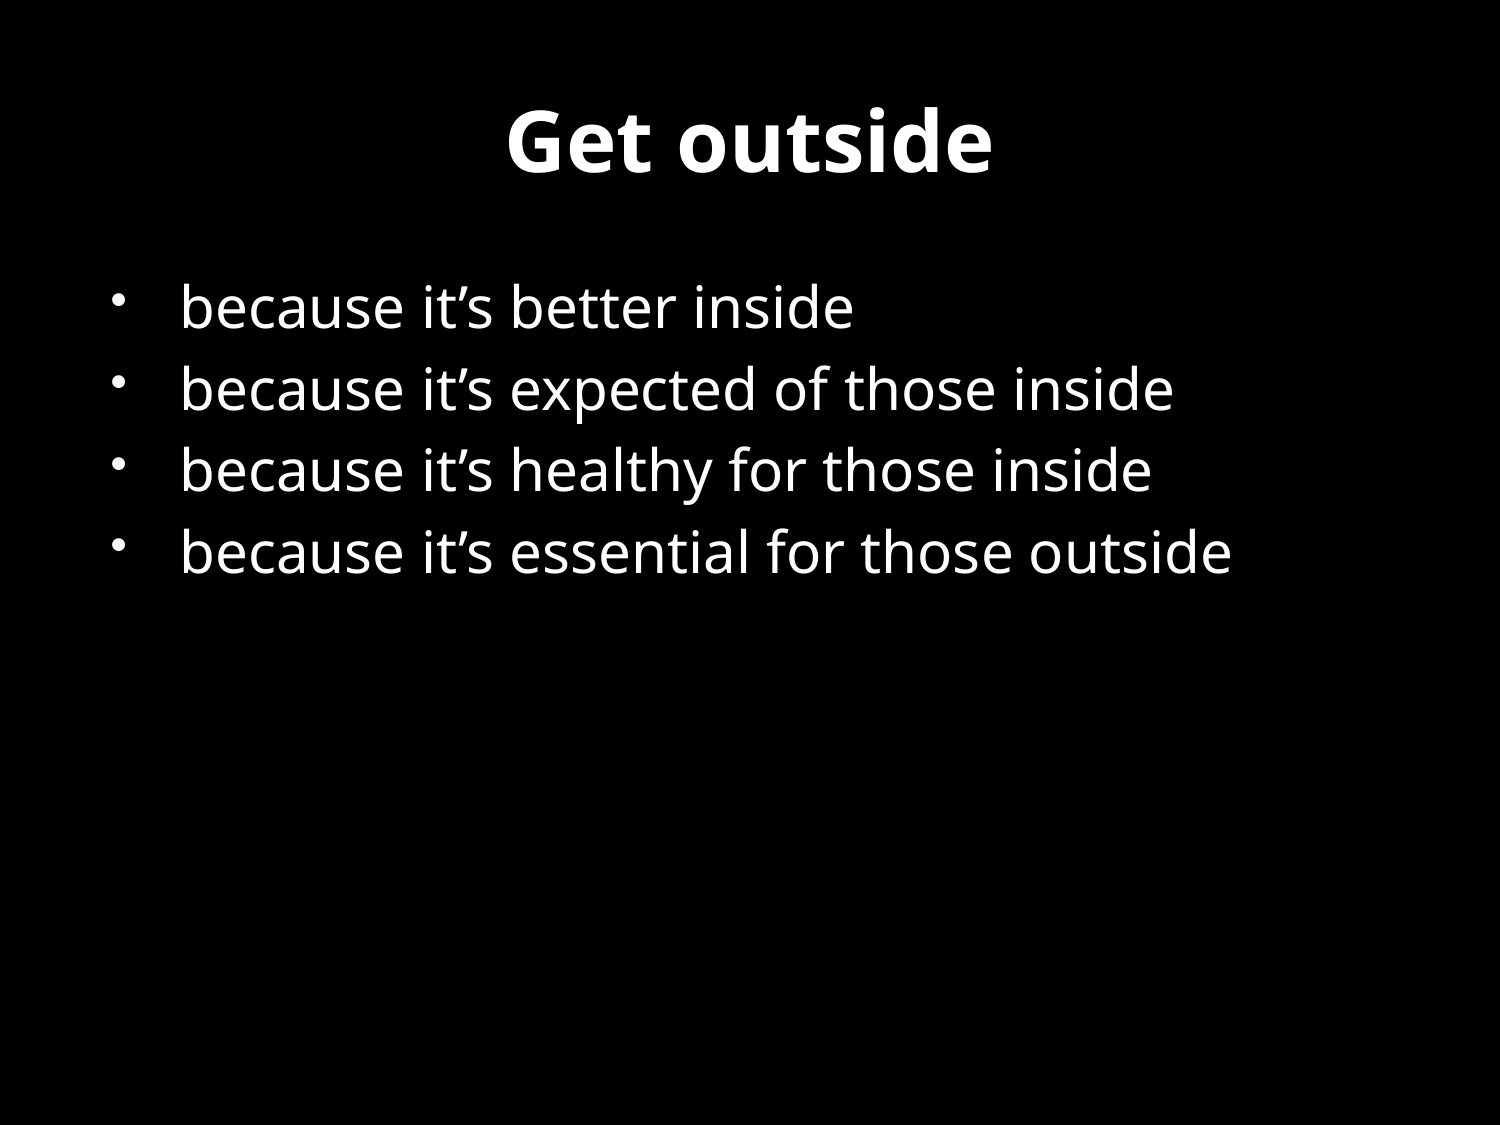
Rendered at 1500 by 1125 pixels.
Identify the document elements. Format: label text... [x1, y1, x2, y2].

title Get outside [75, 45, 1425, 233]
list because it’s better inside because it’s expected of those inside because it’s healthy for those inside because it’s essential for those outside [75, 262, 1425, 1035]
